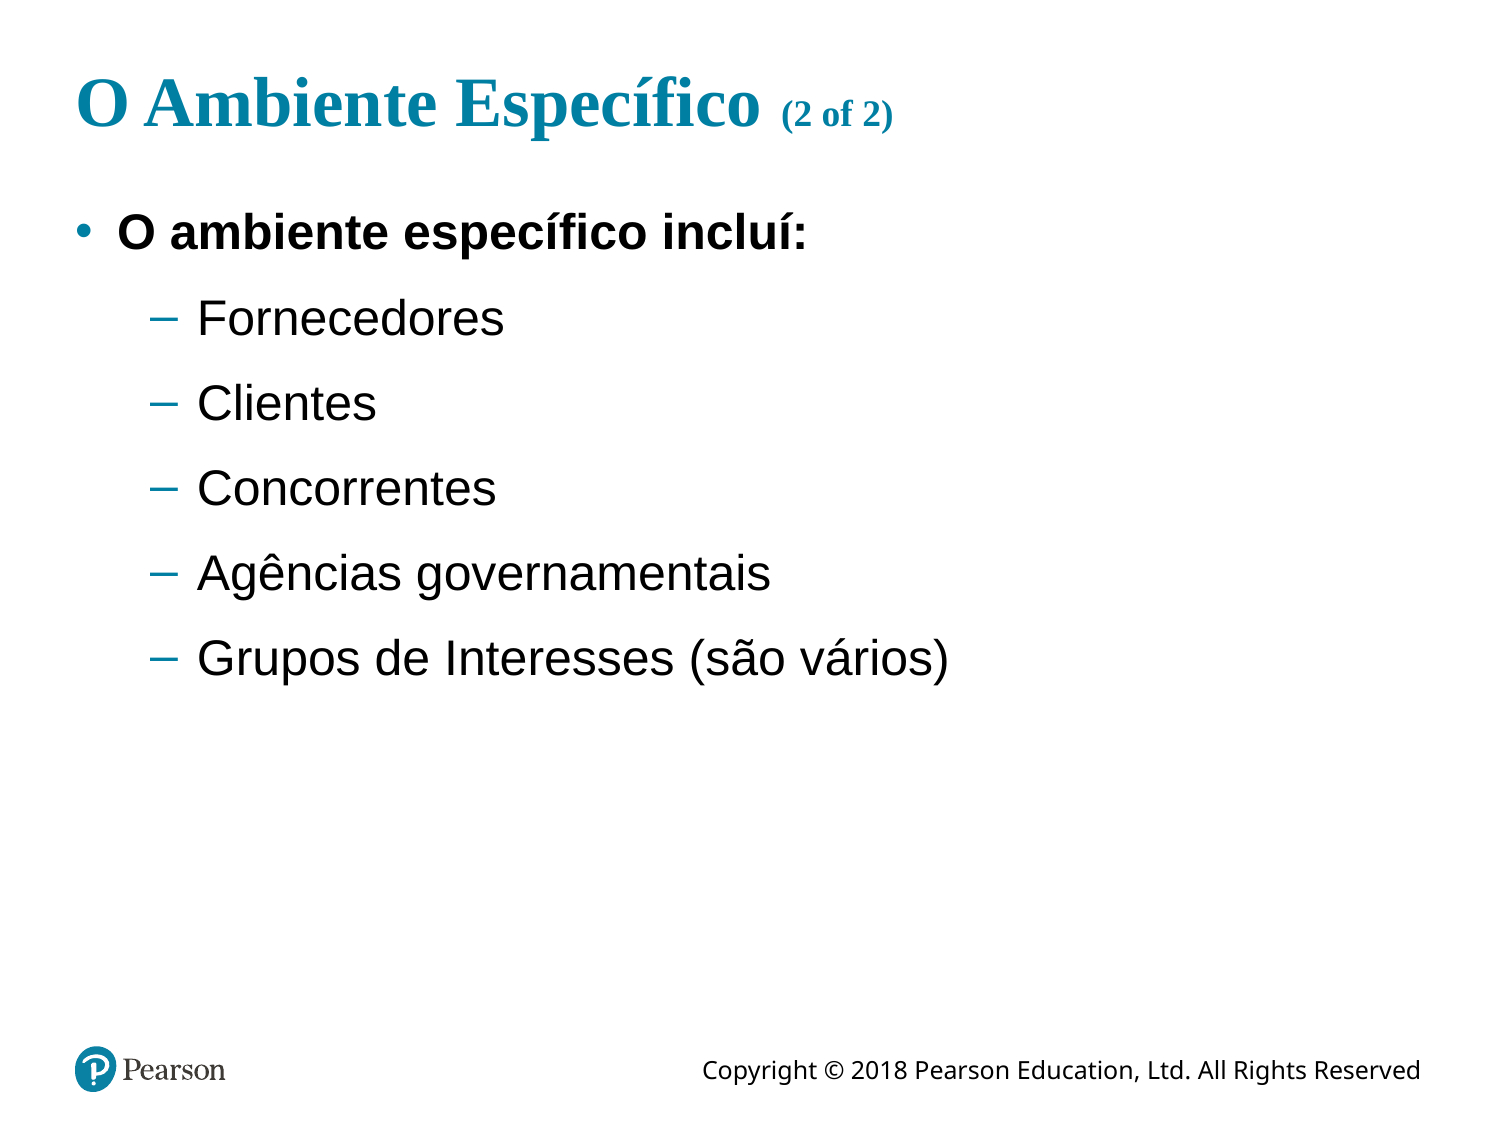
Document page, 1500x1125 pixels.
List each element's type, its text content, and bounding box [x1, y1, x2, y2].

title O Ambiente Específico (2 of 2) [75, 50, 1425, 141]
list O ambiente específico incluí: Fornecedores Clientes Concorrentes Agências governamentais Grupos de Interesses (são vários) [75, 200, 1425, 711]
